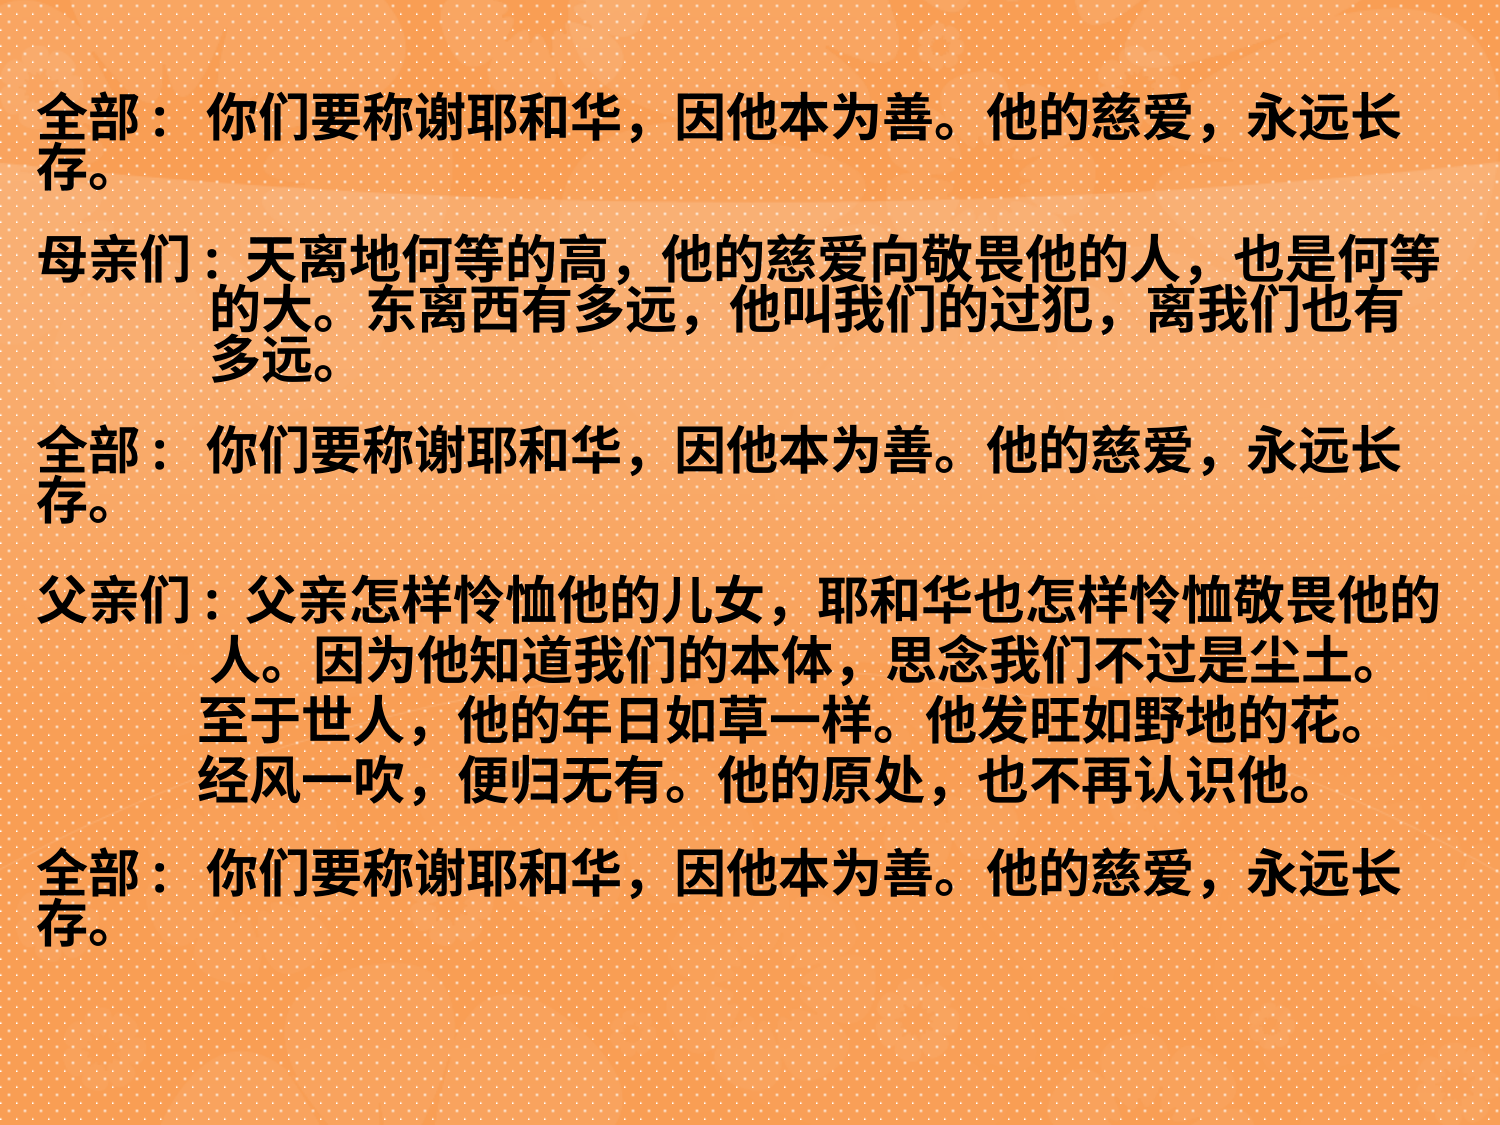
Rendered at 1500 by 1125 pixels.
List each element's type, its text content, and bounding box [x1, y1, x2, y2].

picture [0, 0, 1500, 1125]
list 全部: 你们要称谢耶和华，因他本为善。他的慈爱，永远长存。 母亲们: 天离地何等的高，他的慈爱向敬畏他的人，也是何等 的大。东离西有多远，他叫我们的过犯，离我们也有 多远。 全部: 你们要称谢耶和华，因他本为善。他的慈爱，永远长存。 父亲们: 父亲怎样怜恤他的儿女，耶和华也怎样怜恤敬畏他的 人。因为他知道我们的本体，思念我们不过是尘土。 至于世人，他的年日如草一样。他发旺如野地的花。 经风一吹，便归无有。他的原处，也不再认识他。 全部: 你们要称谢耶和华，因他本为善。他的慈爱，永远长存。 [28, 88, 1465, 1101]
